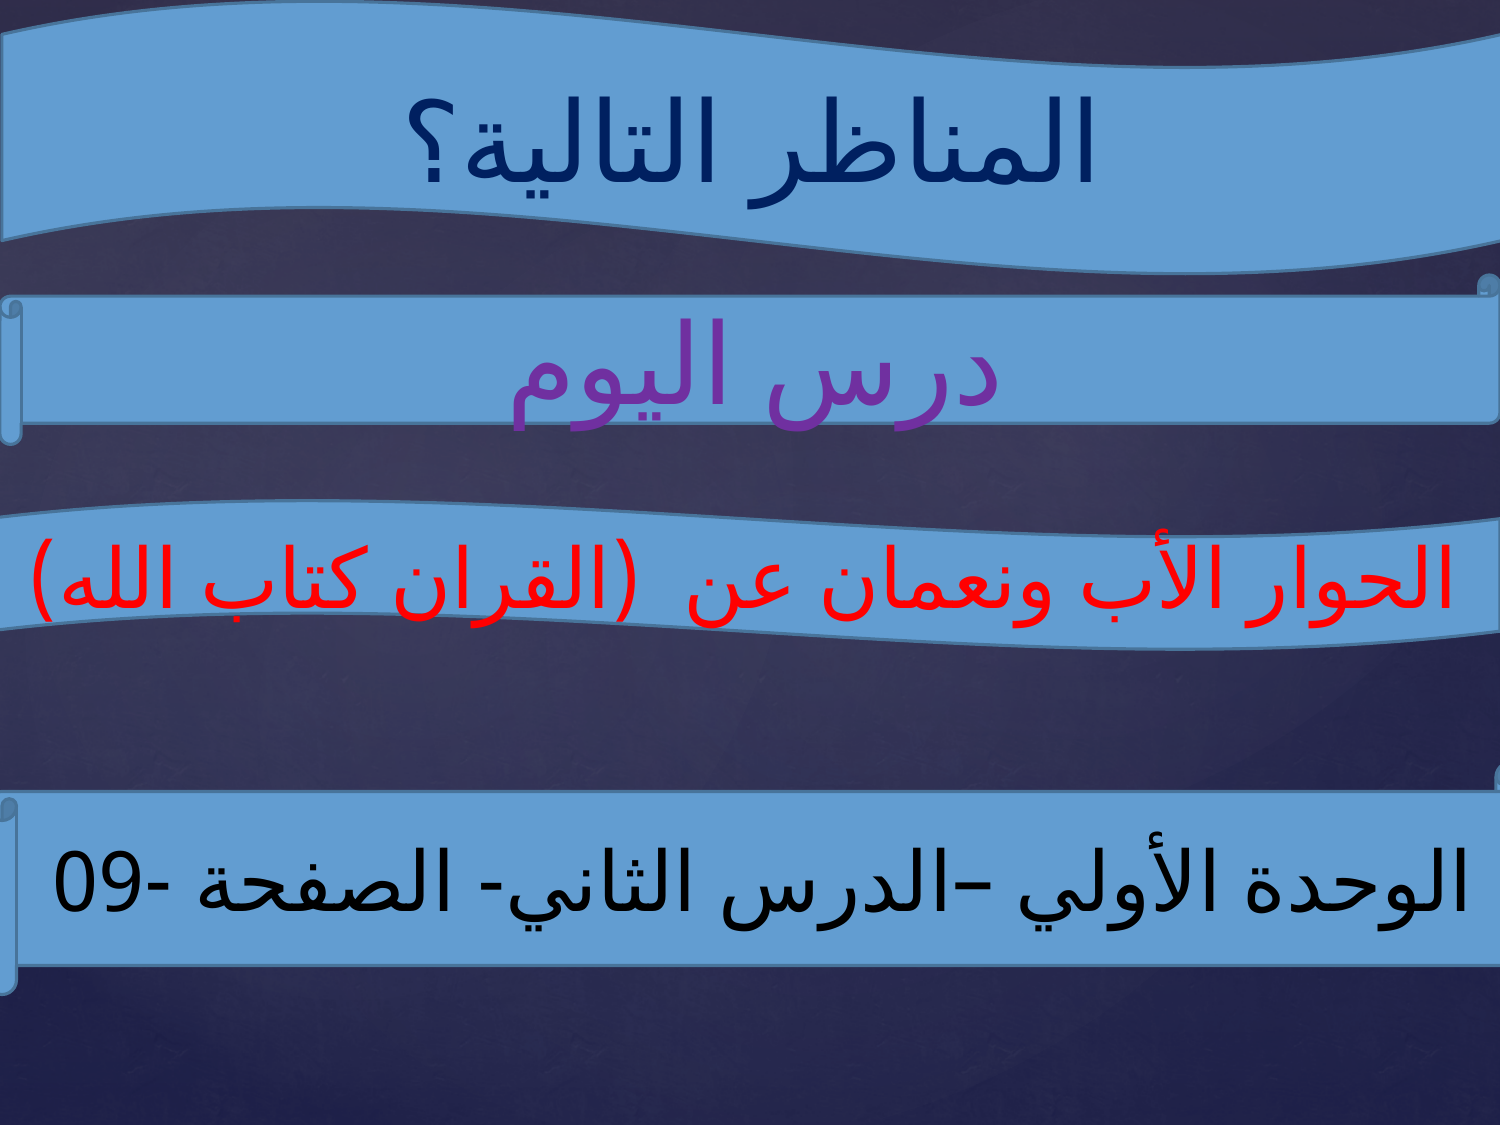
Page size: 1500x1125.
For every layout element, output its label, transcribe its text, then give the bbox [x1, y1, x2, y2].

text_box الوحدة الأولي –الدرس الثاني- الصفحة -09 [0, 764, 1500, 997]
text_box درس اليوم [0, 273, 1500, 446]
text_box الحوار الأب ونعمان عن (القران كتاب الله) [0, 499, 1500, 651]
text_box المناظر التالية؟ [0, 0, 1500, 276]
